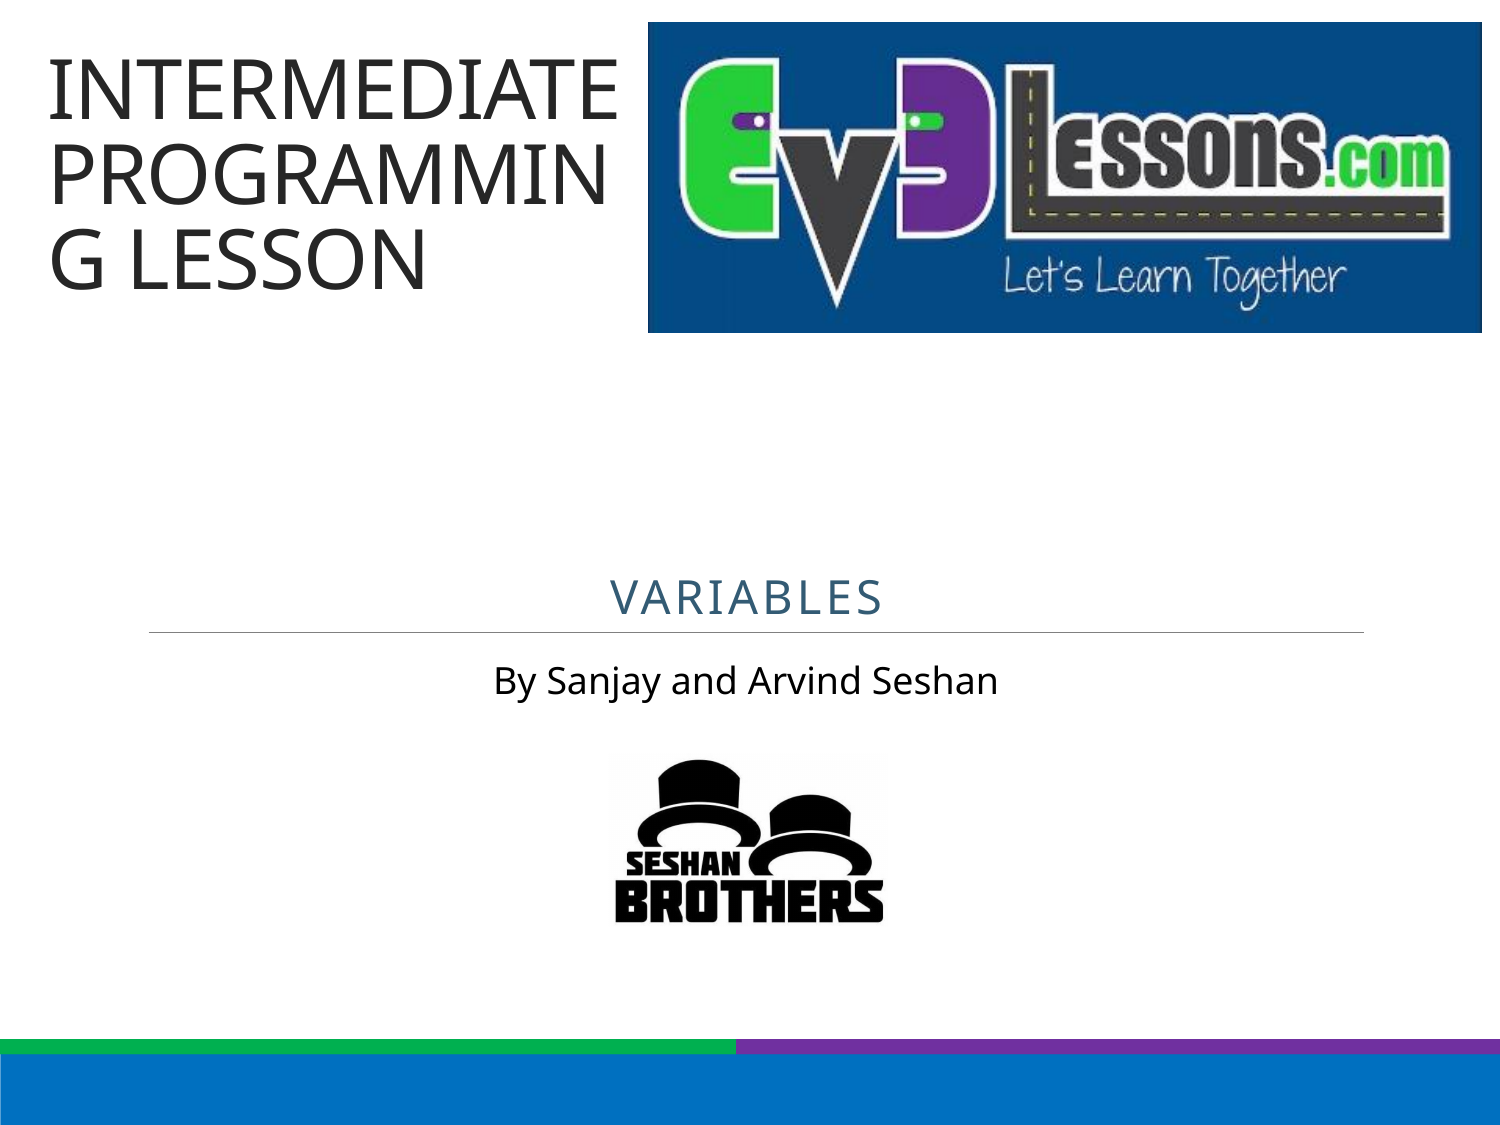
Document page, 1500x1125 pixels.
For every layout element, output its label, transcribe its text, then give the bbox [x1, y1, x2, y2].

picture [608, 752, 889, 928]
title INTERMEDIATE PROGRAMMING LESSON [32, 25, 665, 333]
picture [648, 22, 1482, 333]
subtitle Variables [253, 566, 1239, 633]
